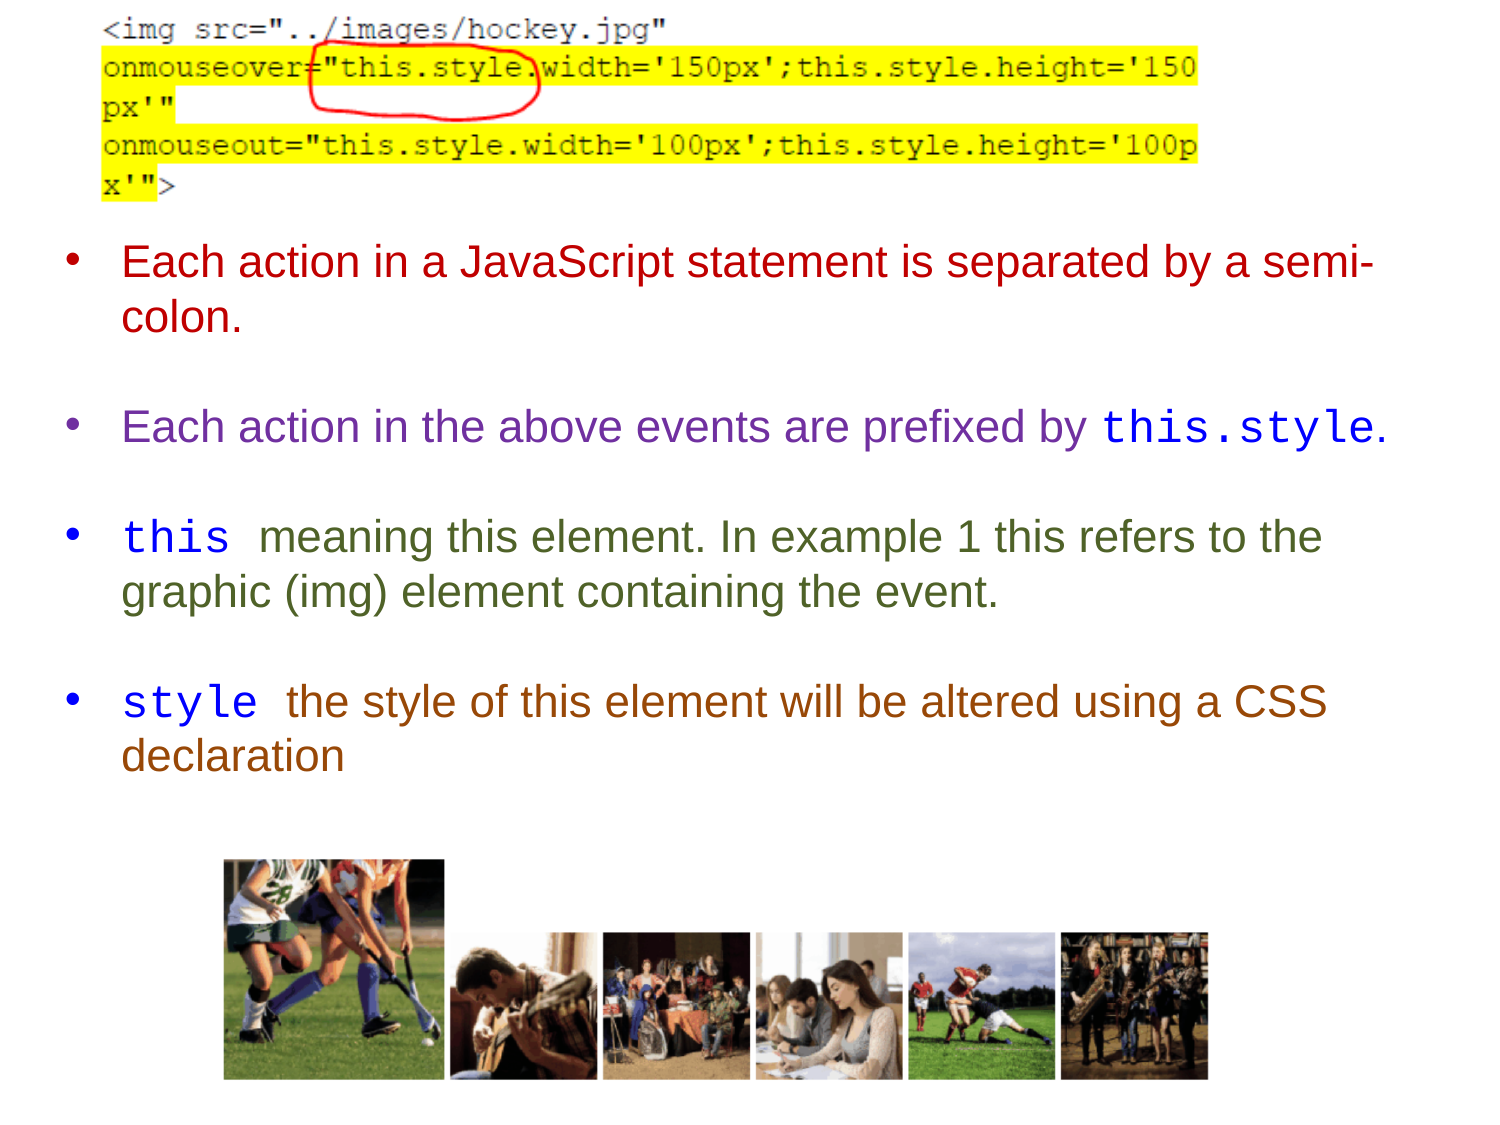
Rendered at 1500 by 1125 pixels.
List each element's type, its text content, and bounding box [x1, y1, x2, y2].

picture [212, 849, 1222, 1090]
picture [89, 8, 1249, 243]
text_box Each action in a JavaScript statement is separated by a semi-colon. Each action in the above events are prefixed by this.style. this meaning this element. In example 1 this refers to the graphic (img) element containing the event. style the style of this element will be altered using a CSS declaration [49, 223, 1475, 789]
